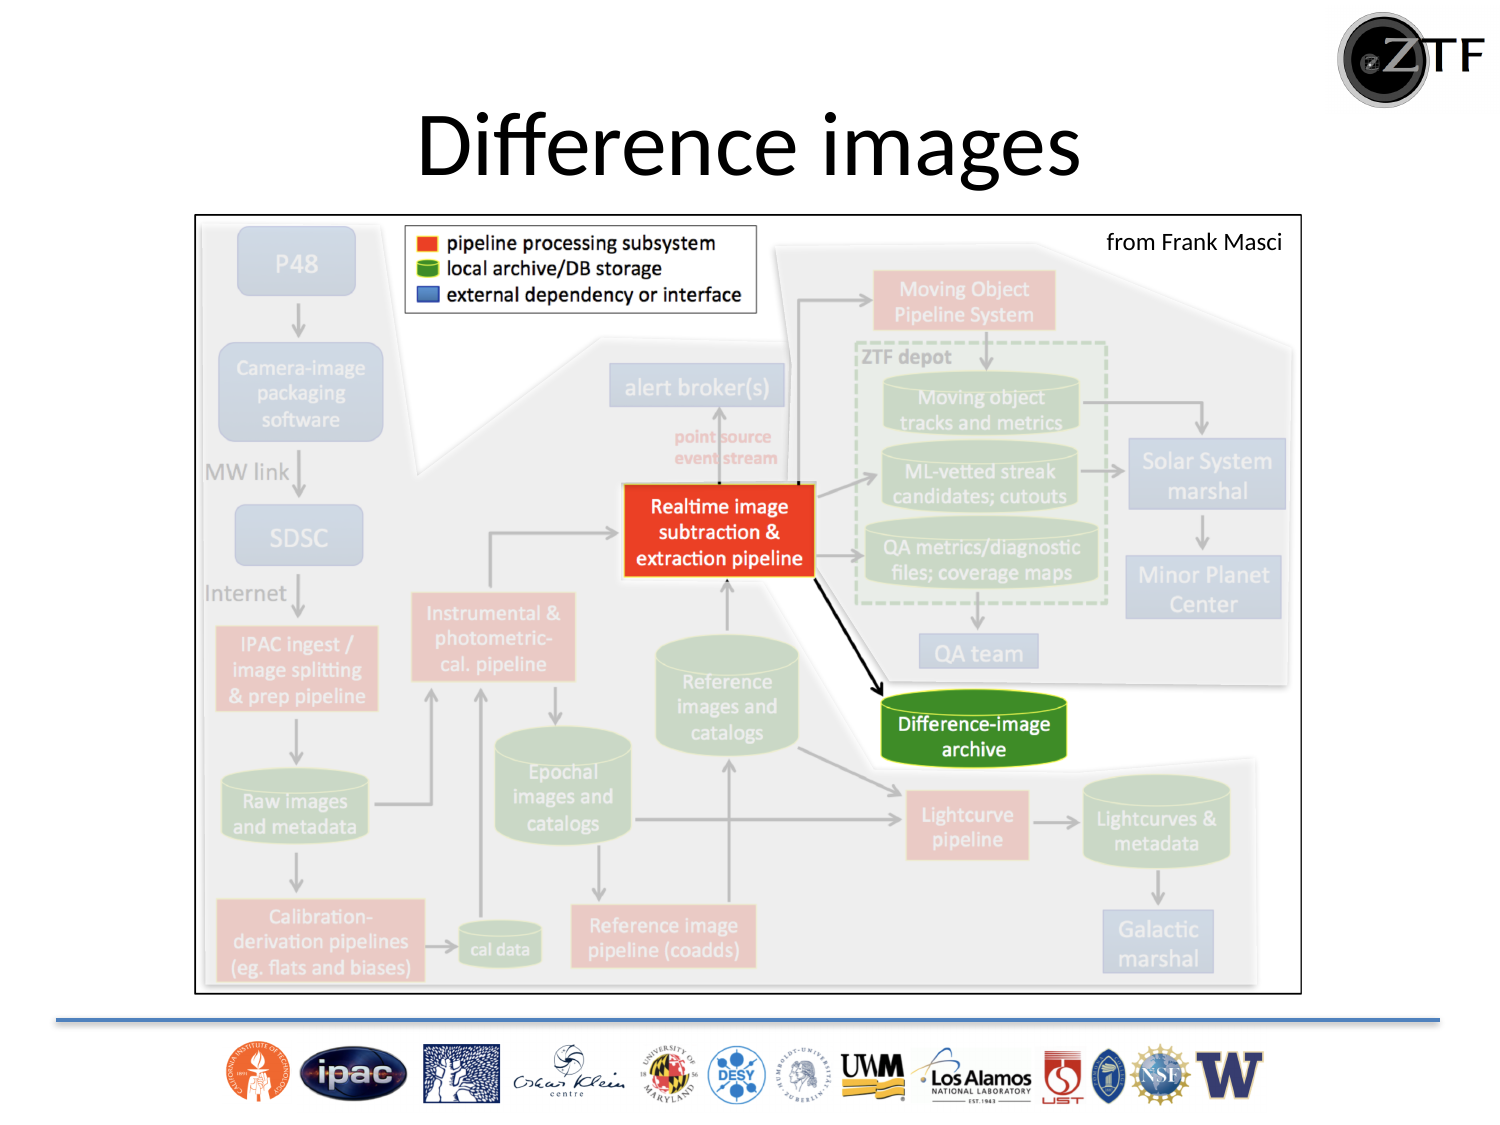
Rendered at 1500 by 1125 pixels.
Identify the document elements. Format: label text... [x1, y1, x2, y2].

picture [222, 1040, 292, 1104]
picture [297, 1025, 1267, 1113]
title Difference images [75, 45, 1425, 233]
picture [1325, 5, 1500, 114]
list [186, 205, 1313, 1003]
